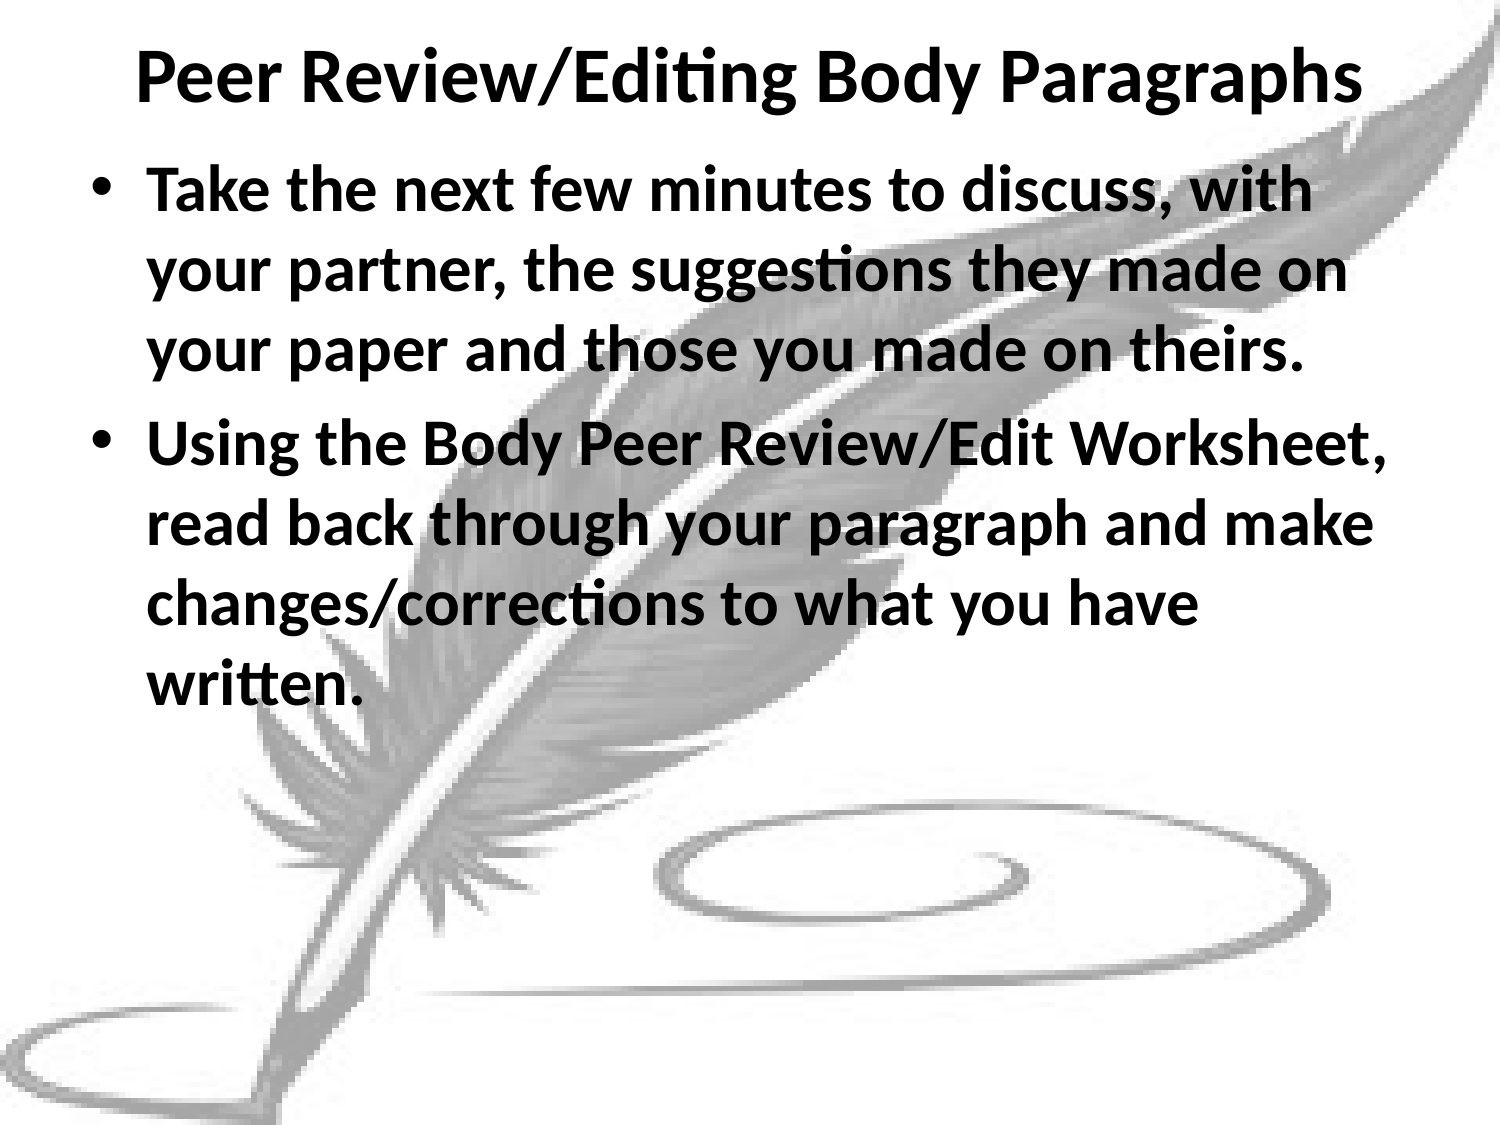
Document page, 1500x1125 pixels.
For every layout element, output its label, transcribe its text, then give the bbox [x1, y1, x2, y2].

title Peer Review/Editing Body Paragraphs [75, 6, 1425, 136]
list Take the next few minutes to discuss, with your partner, the suggestions they made on your paper and those you made on theirs. Using the Body Peer Review/Edit Worksheet, read back through your paragraph and make changes/corrections to what you have written. [75, 137, 1425, 1075]
